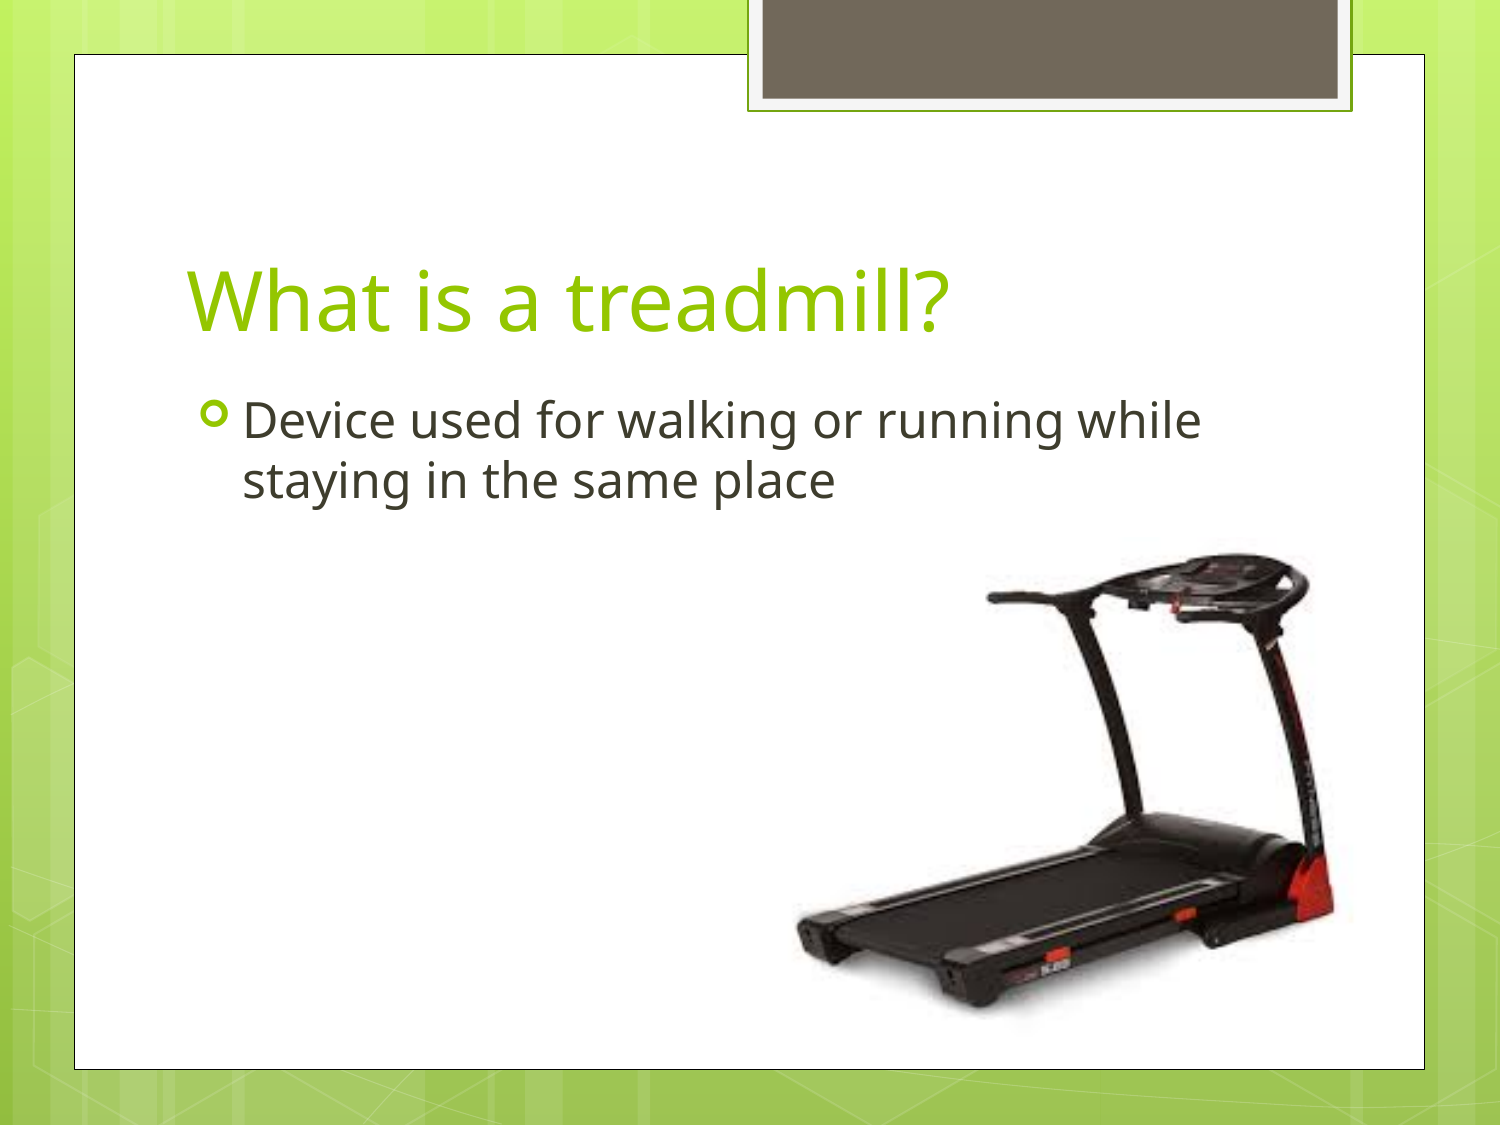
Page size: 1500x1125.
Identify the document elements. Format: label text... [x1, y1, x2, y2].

picture [774, 537, 1362, 1037]
title What is a treadmill? [171, 168, 1324, 357]
list Device used for walking or running while staying in the same place [171, 381, 1283, 957]
